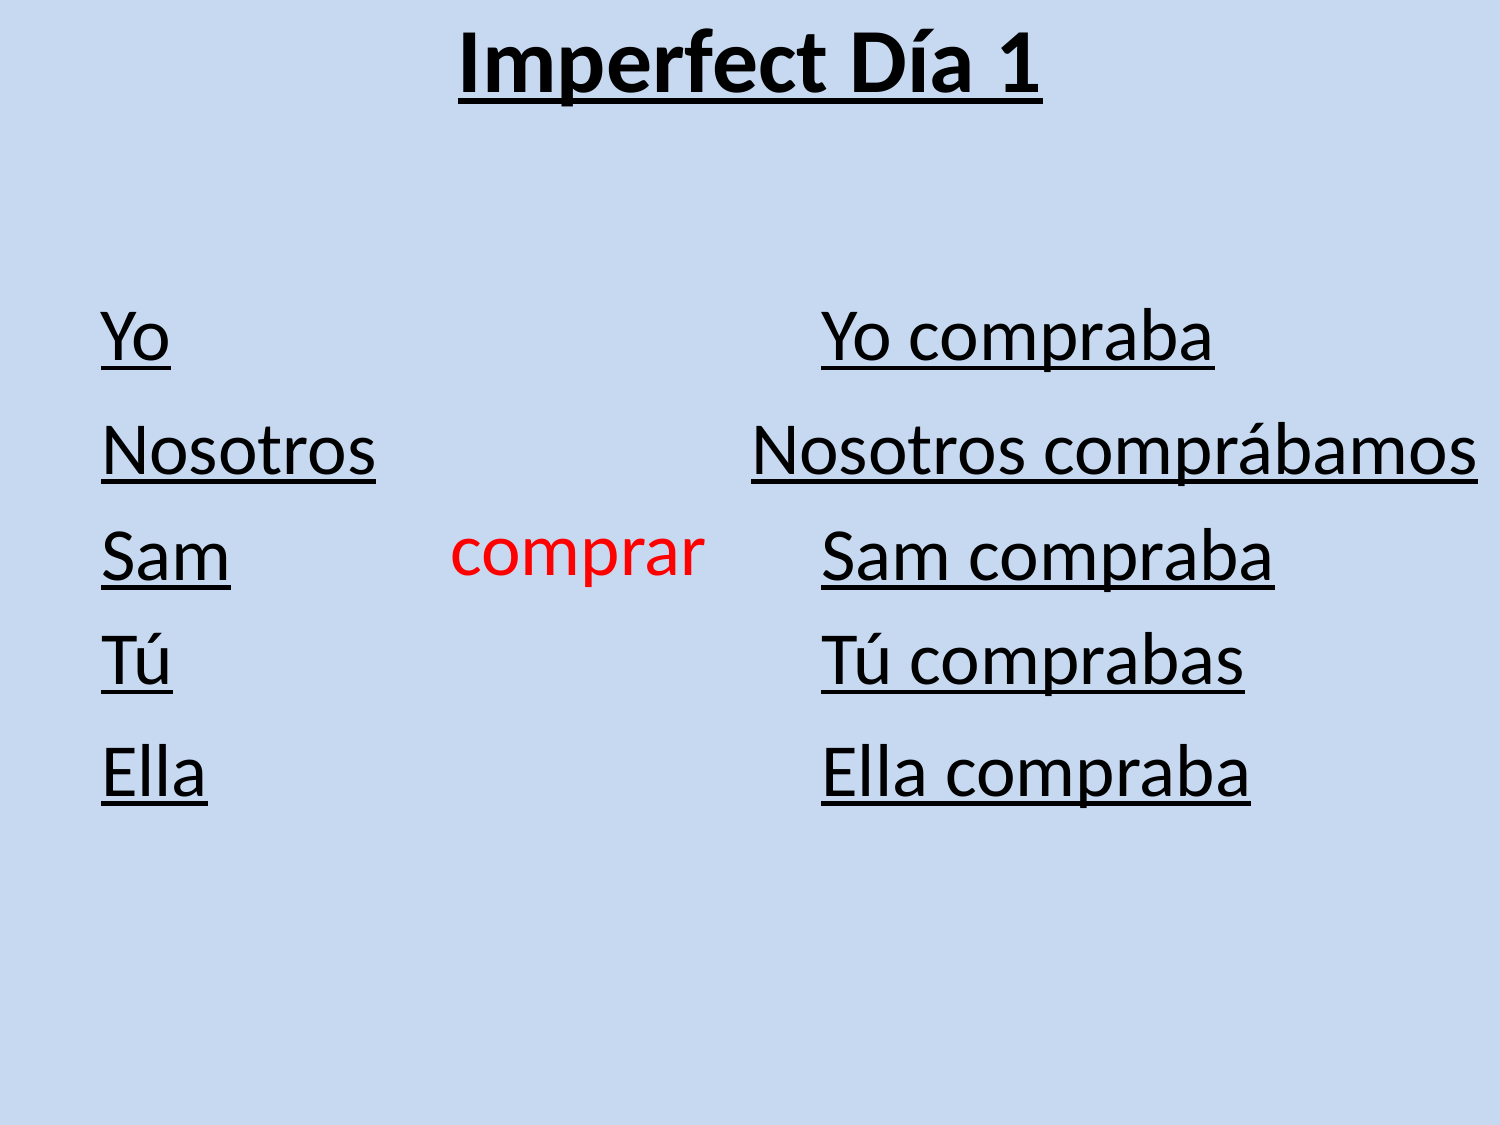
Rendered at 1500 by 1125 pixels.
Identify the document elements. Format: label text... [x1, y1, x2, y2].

text_box Yo [86, 278, 399, 384]
text_box Tú comprabas [806, 603, 1371, 708]
text_box Nosotros comprábamos [736, 392, 1500, 497]
text_box Tú [86, 603, 377, 708]
text_box Sam [86, 498, 650, 603]
text_box Nosotros [86, 392, 650, 497]
text_box Ella compraba [806, 713, 1371, 819]
text_box Ella [86, 713, 650, 819]
text_box comprar [435, 492, 864, 598]
title Imperfect Día 1 [0, 0, 1500, 158]
text_box Sam compraba [806, 498, 1371, 603]
text_box Yo compraba [806, 278, 1438, 384]
